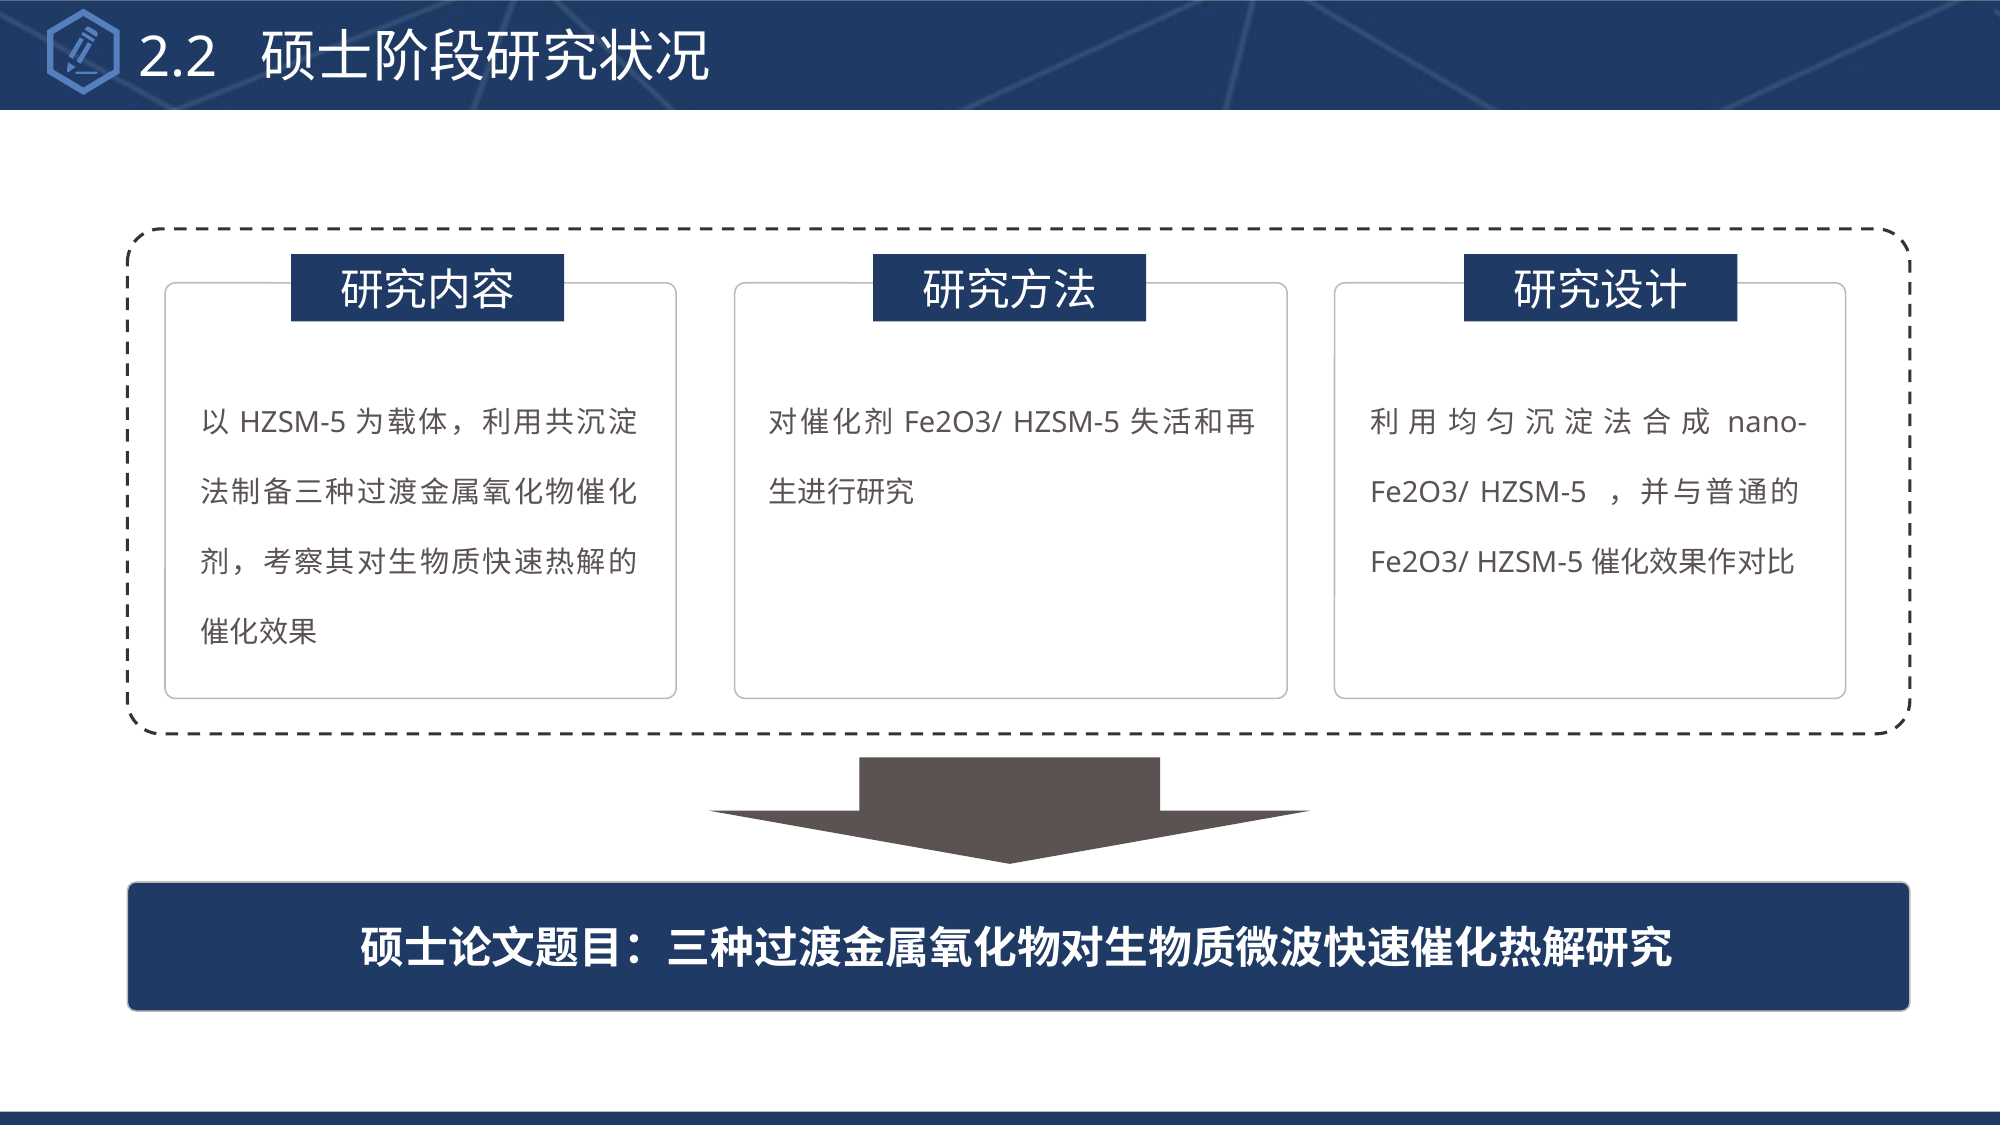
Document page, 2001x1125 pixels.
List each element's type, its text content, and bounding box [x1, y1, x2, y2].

text_box 研究方法 [873, 254, 1147, 322]
text_box [708, 757, 1311, 864]
text_box [127, 228, 1910, 734]
picture [0, 0, 2000, 110]
text_box 研究内容 [291, 254, 565, 322]
text_box 2.2 硕士阶段研究状况 [138, 20, 871, 89]
text_box 硕士论文题目：三种过渡金属氧化物对生物质微波快速催化热解研究 [142, 912, 1892, 980]
text_box [127, 881, 1910, 1012]
text_box 研究设计 [1464, 254, 1738, 322]
